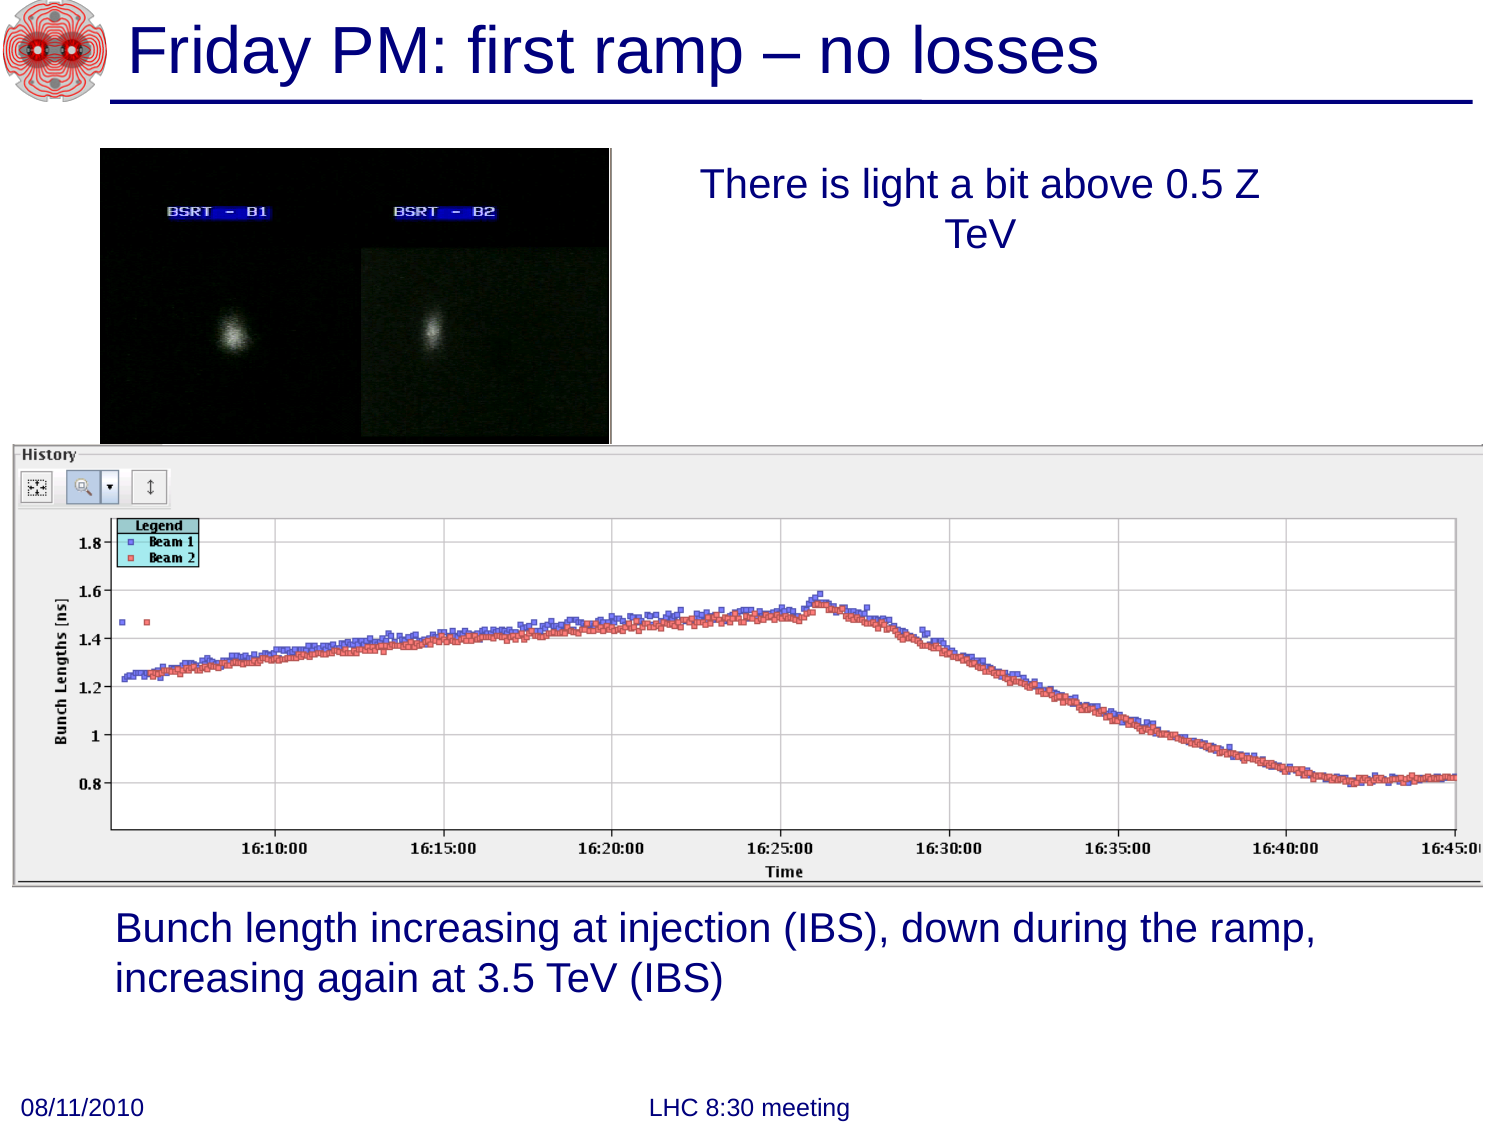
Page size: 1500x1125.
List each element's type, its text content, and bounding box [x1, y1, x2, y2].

footer LHC 8:30 meeting [512, 1087, 988, 1125]
text_box Bunch length increasing at injection (IBS), down during the ramp, increasing again at 3.5 TeV (IBS) [100, 899, 1400, 1008]
picture [12, 444, 1483, 891]
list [99, 148, 612, 442]
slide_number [5, 1085, 356, 1125]
text_box There is light a bit above 0.5 Z TeV [643, 148, 1317, 264]
picture [0, 0, 108, 103]
title Friday PM: first ramp – no losses [111, 3, 1463, 91]
